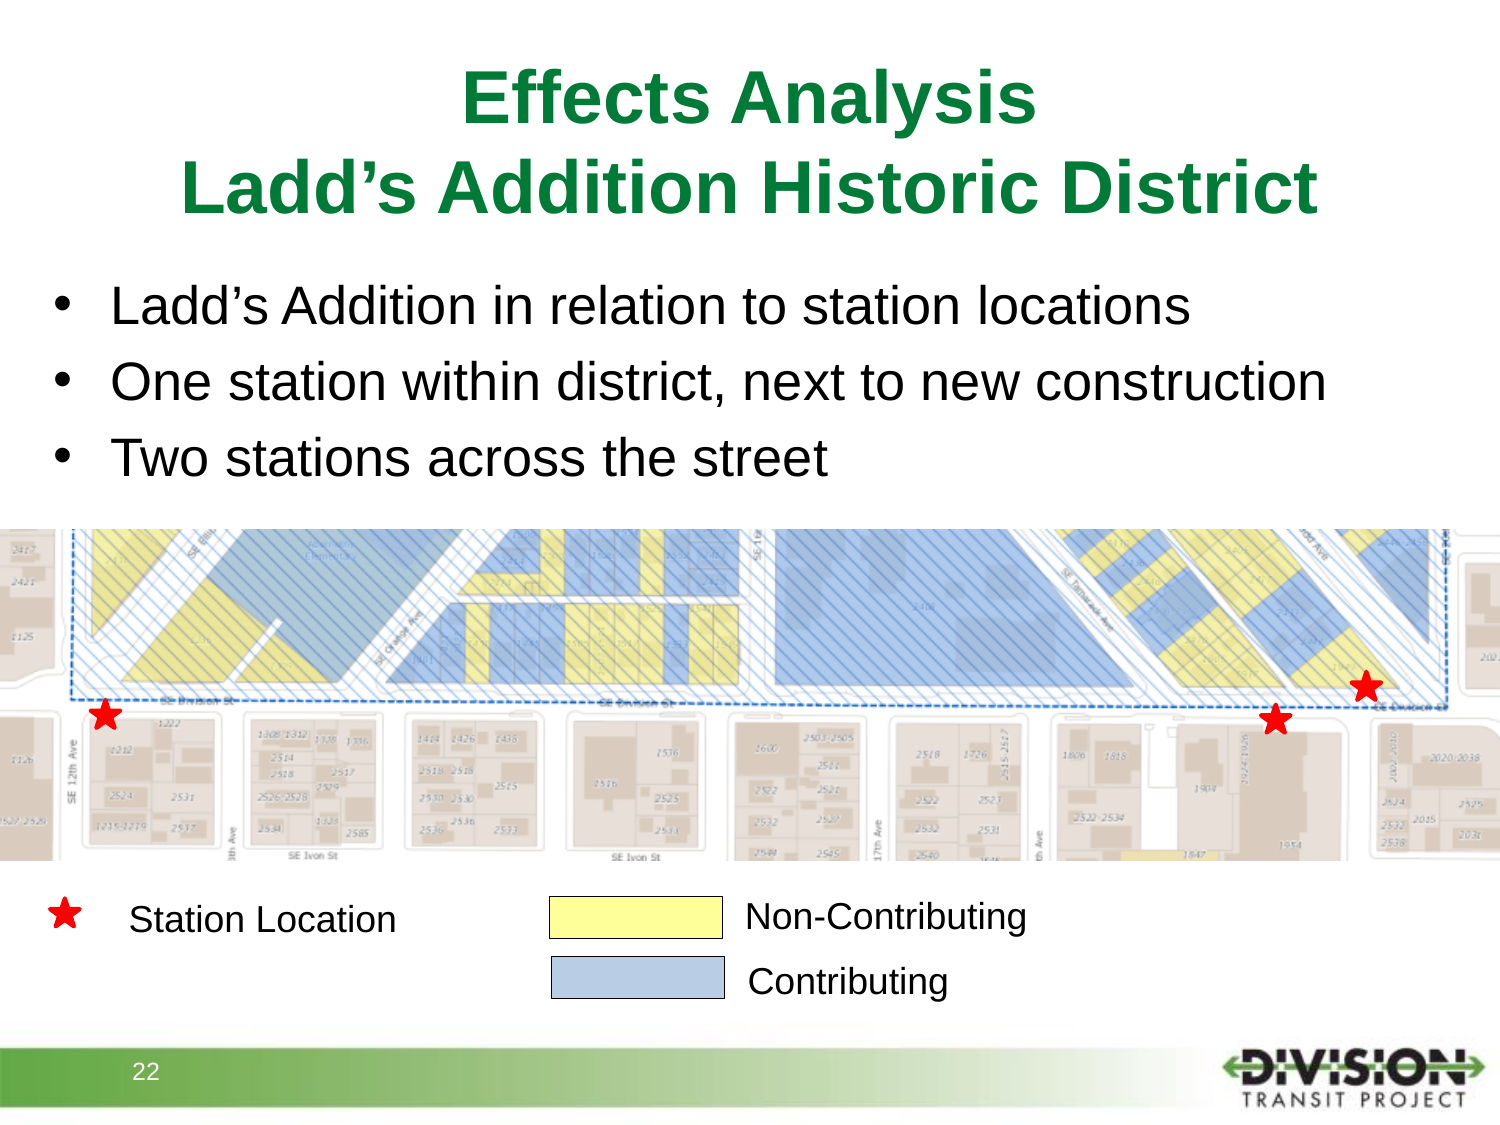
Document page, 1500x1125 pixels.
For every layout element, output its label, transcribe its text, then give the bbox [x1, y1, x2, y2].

list Ladd’s Addition in relation to station locations One station within district, next to new construction Two stations across the street [39, 869, 1425, 1005]
text_box [550, 954, 726, 1000]
picture [0, 0, 1500, 1125]
text_box [547, 894, 724, 940]
text_box Contributing [732, 949, 1124, 1010]
title Effects Analysis Ladd’s Addition Historic District [75, 45, 1425, 233]
slide_number 22 [0, 1040, 175, 1101]
text_box Non-Contributing [730, 884, 1121, 945]
list Ladd’s Addition in relation to station locations One station within district, next to new construction Two stations across the street [39, 262, 1425, 528]
